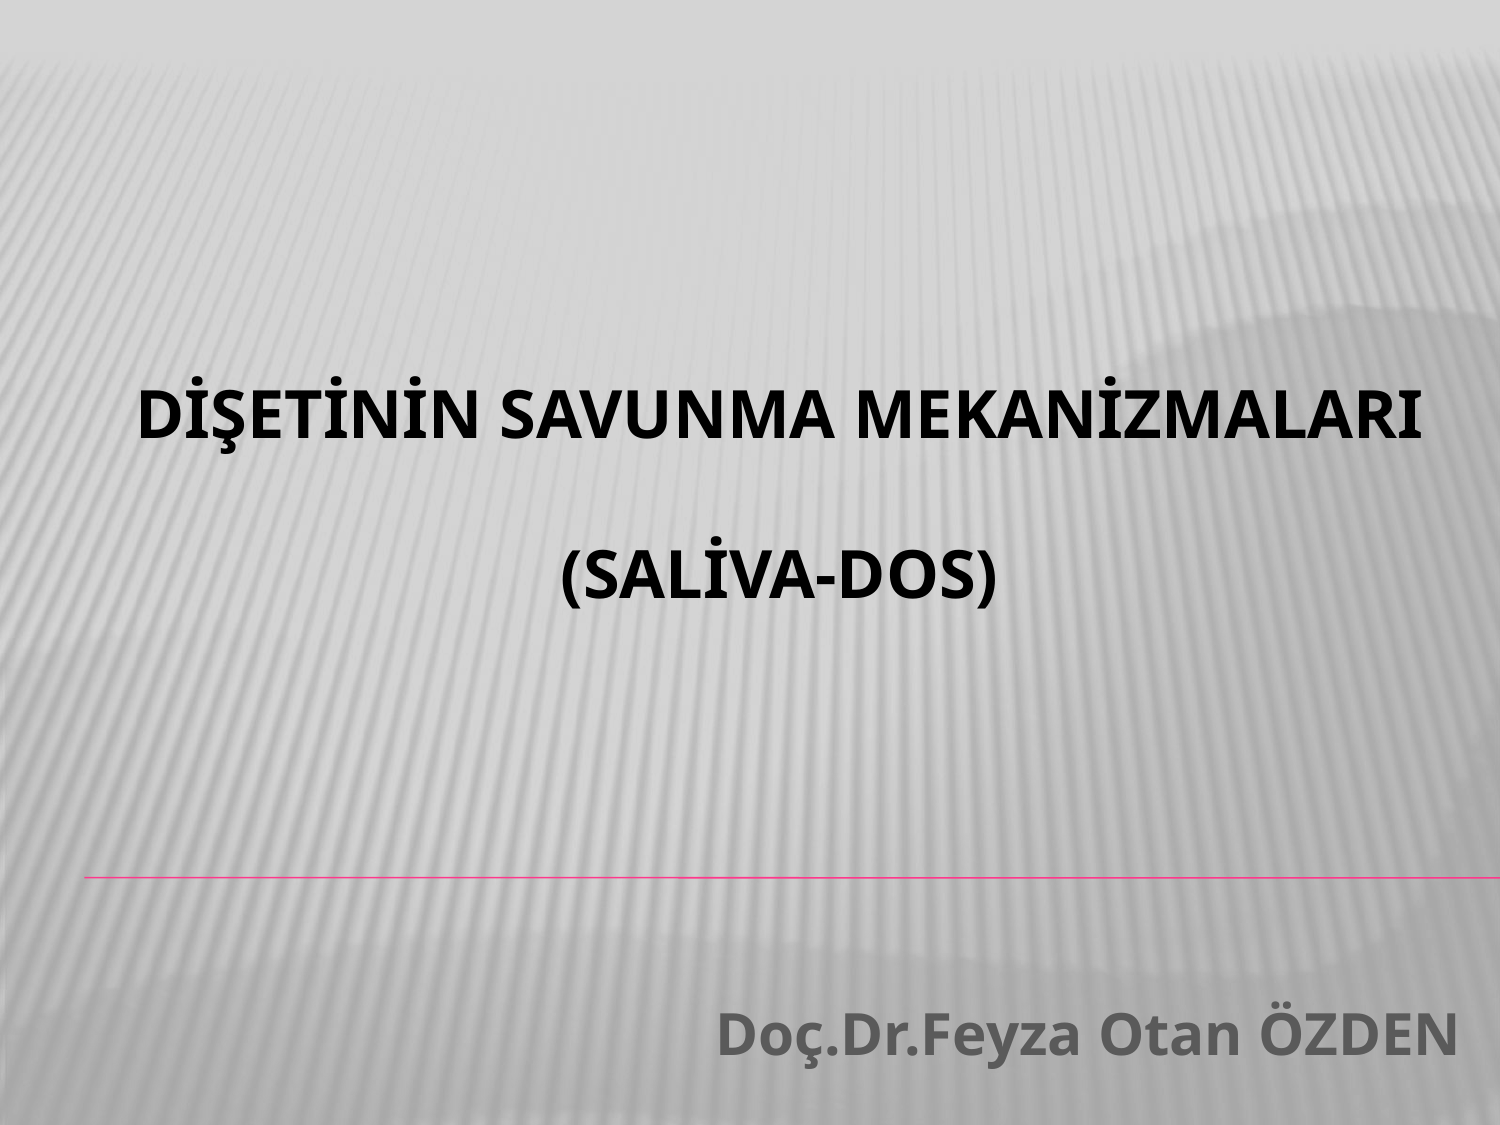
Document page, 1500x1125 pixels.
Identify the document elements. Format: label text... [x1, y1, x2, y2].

subtitle Doç.Dr.Feyza Otan ÖZDEN [265, 786, 1476, 1075]
title DİŞETİNİN SAVUNMA MEKANİZMALARI (SALİVA-DOS) [112, 149, 1447, 740]
